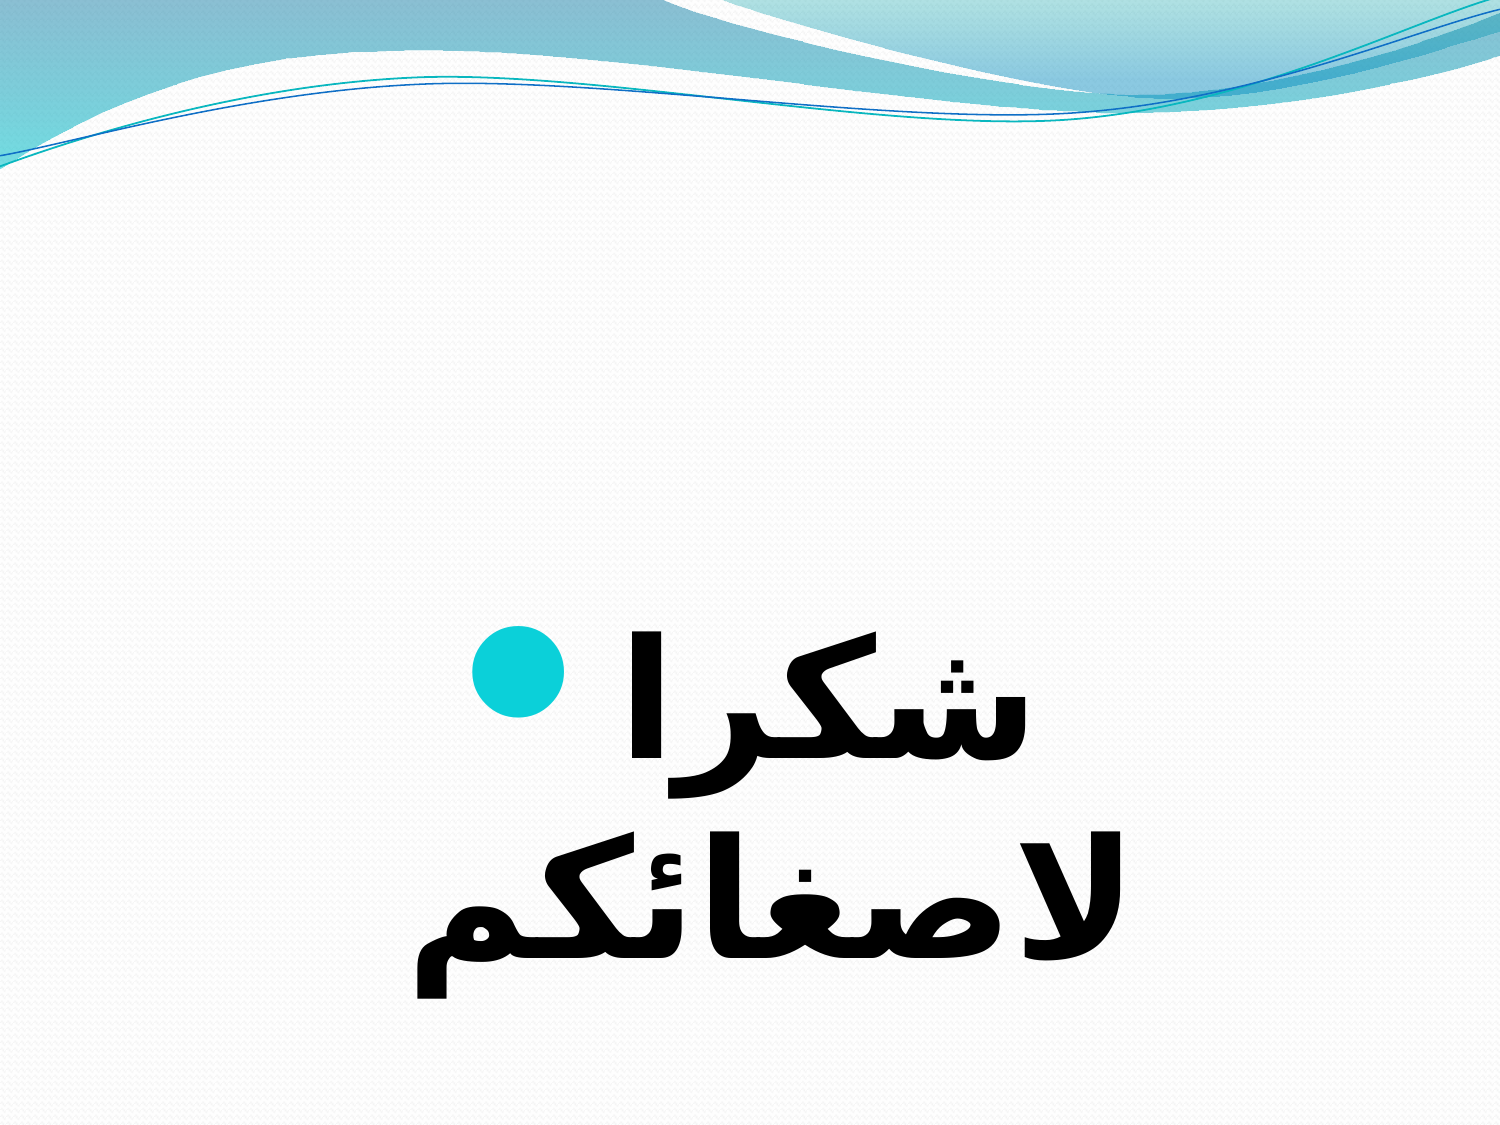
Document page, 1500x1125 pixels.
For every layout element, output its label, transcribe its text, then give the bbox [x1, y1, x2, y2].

list شكرا لاصغائكم [75, 317, 1425, 1038]
